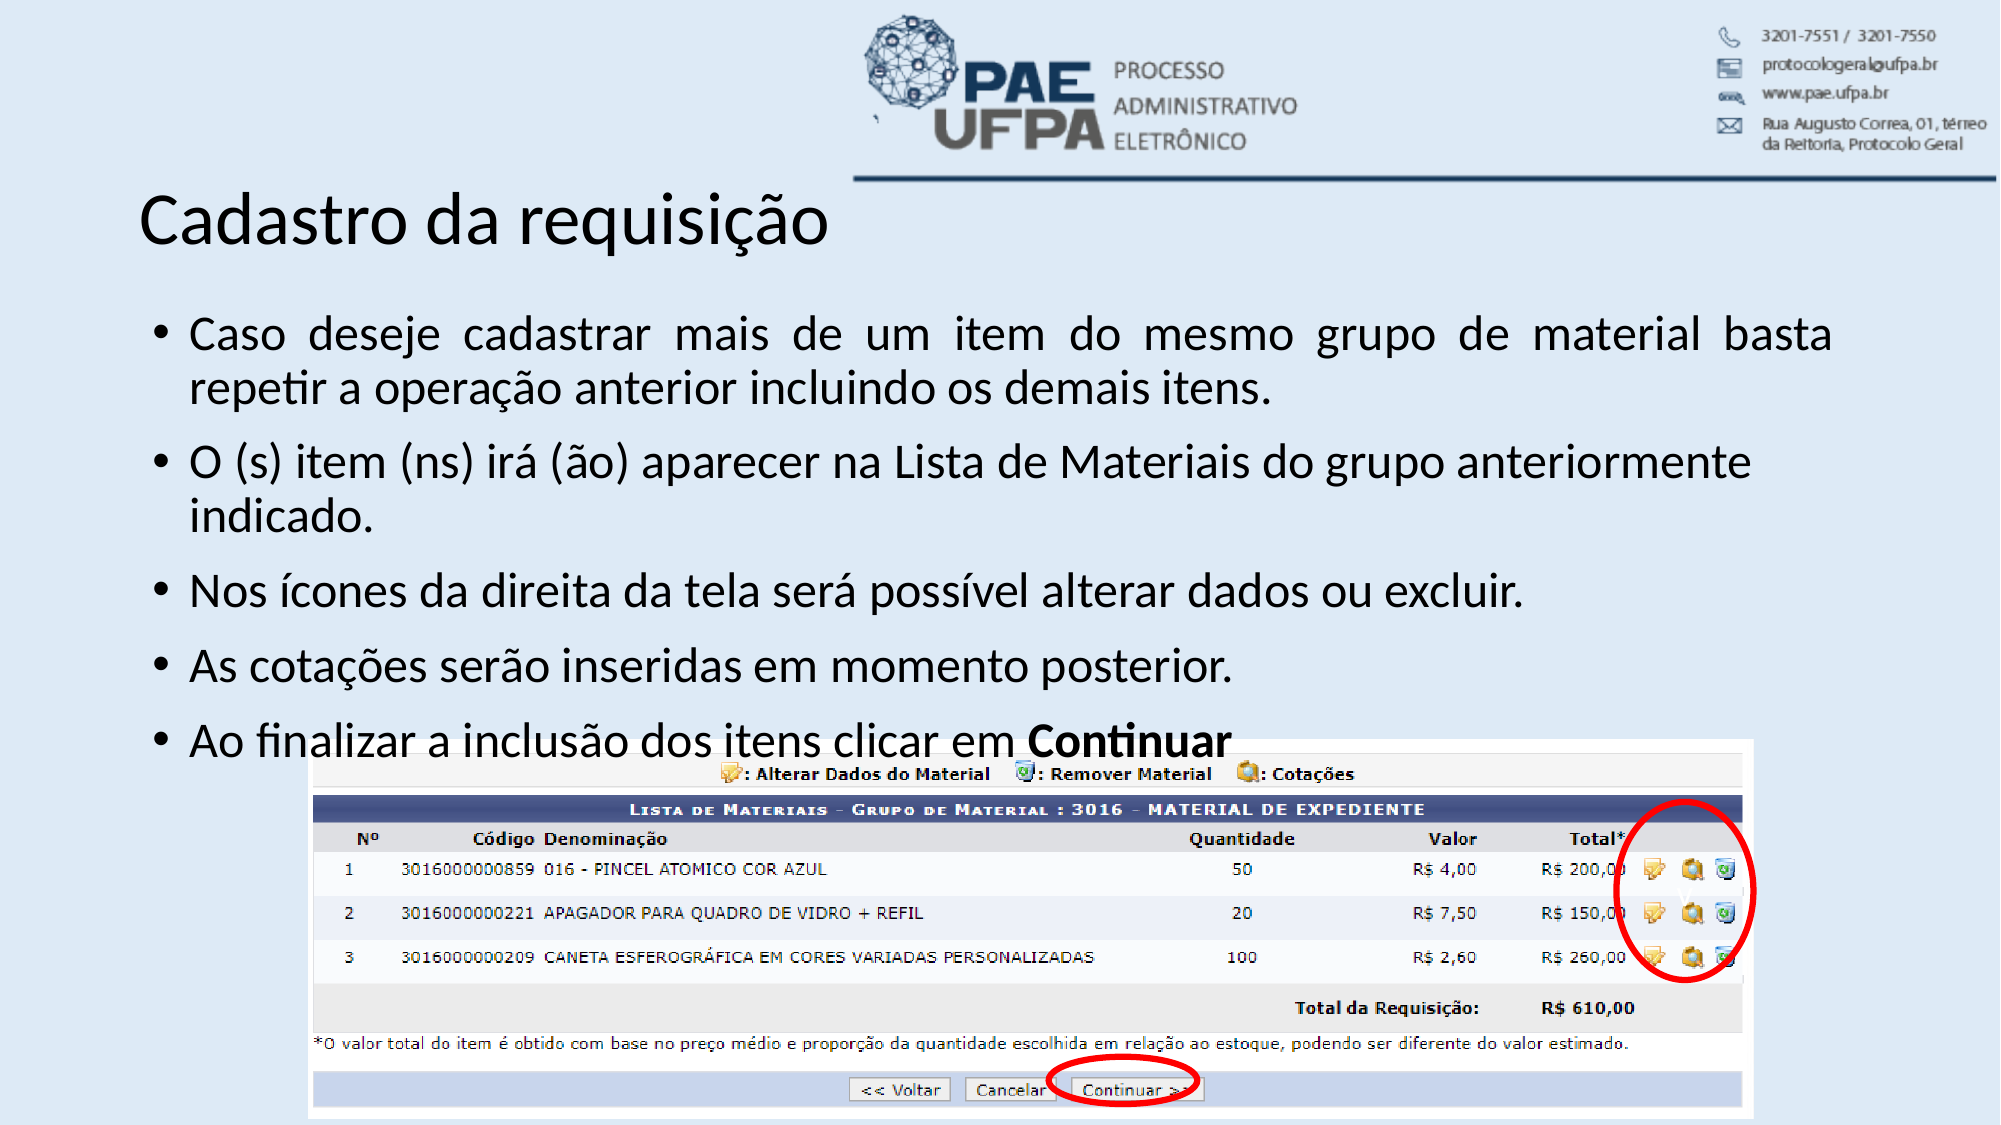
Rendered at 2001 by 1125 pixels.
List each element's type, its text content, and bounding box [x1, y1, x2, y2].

list Caso deseje cadastrar mais de um item do mesmo grupo de material basta repetir a operação anterior incluindo os demais itens. O (s) item (ns) irá (ão) aparecer na Lista de Materiais do grupo anteriormente indicado. Nos ícones da direita da tela será possível alterar dados ou excluir. As cotações serão inseridas em momento posterior. Ao finalizar a inclusão dos itens clicar em Continuar [137, 299, 1850, 1014]
picture [815, 0, 2001, 195]
picture [308, 739, 1754, 1119]
title Cadastro da requisição [124, 111, 1850, 329]
